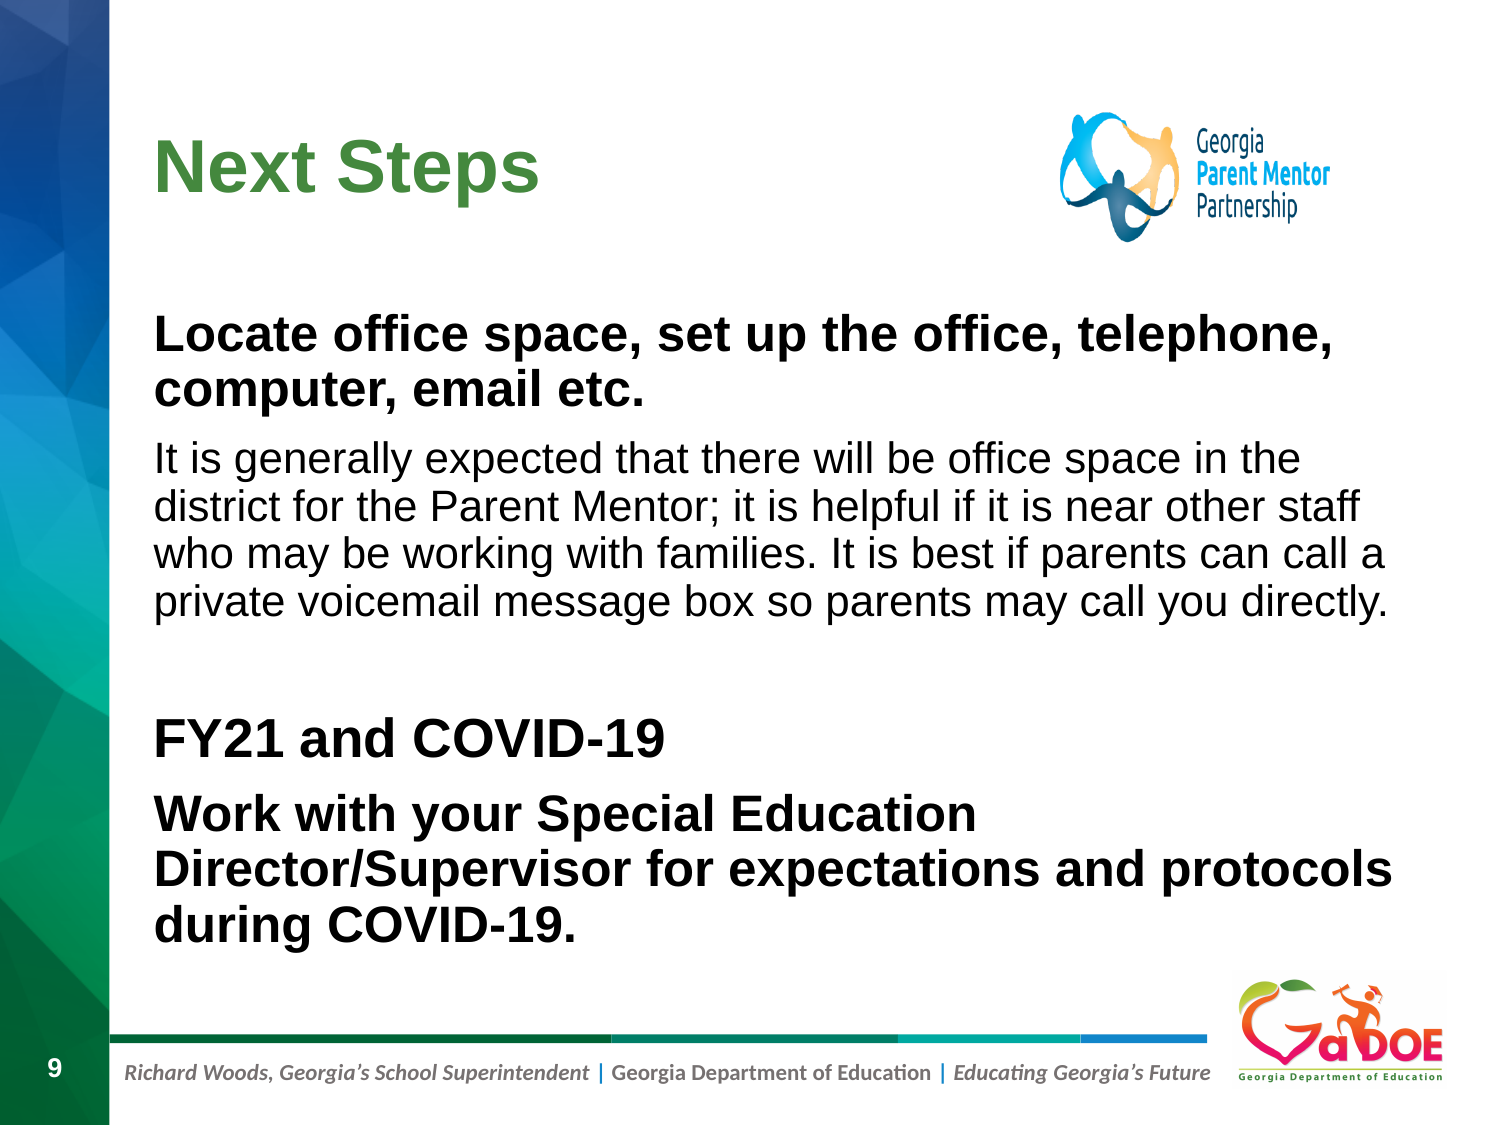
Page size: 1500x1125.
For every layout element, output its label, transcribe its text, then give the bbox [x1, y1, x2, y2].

list Locate office space, set up the office, telephone, computer, email etc. It is generally expected that there will be office space in the district for the Parent Mentor; it is helpful if it is near other staff who may be working with families. It is best if parents can call a private voicemail message box so parents may call you directly. FY21 and COVID-19 Work with your Special Education Director/Supervisor for expectations and protocols during COVID-19. [138, 299, 1433, 971]
picture [1049, 99, 1340, 254]
picture [0, 0, 110, 1125]
picture [1232, 970, 1447, 1089]
title Next Steps [138, 59, 1433, 278]
